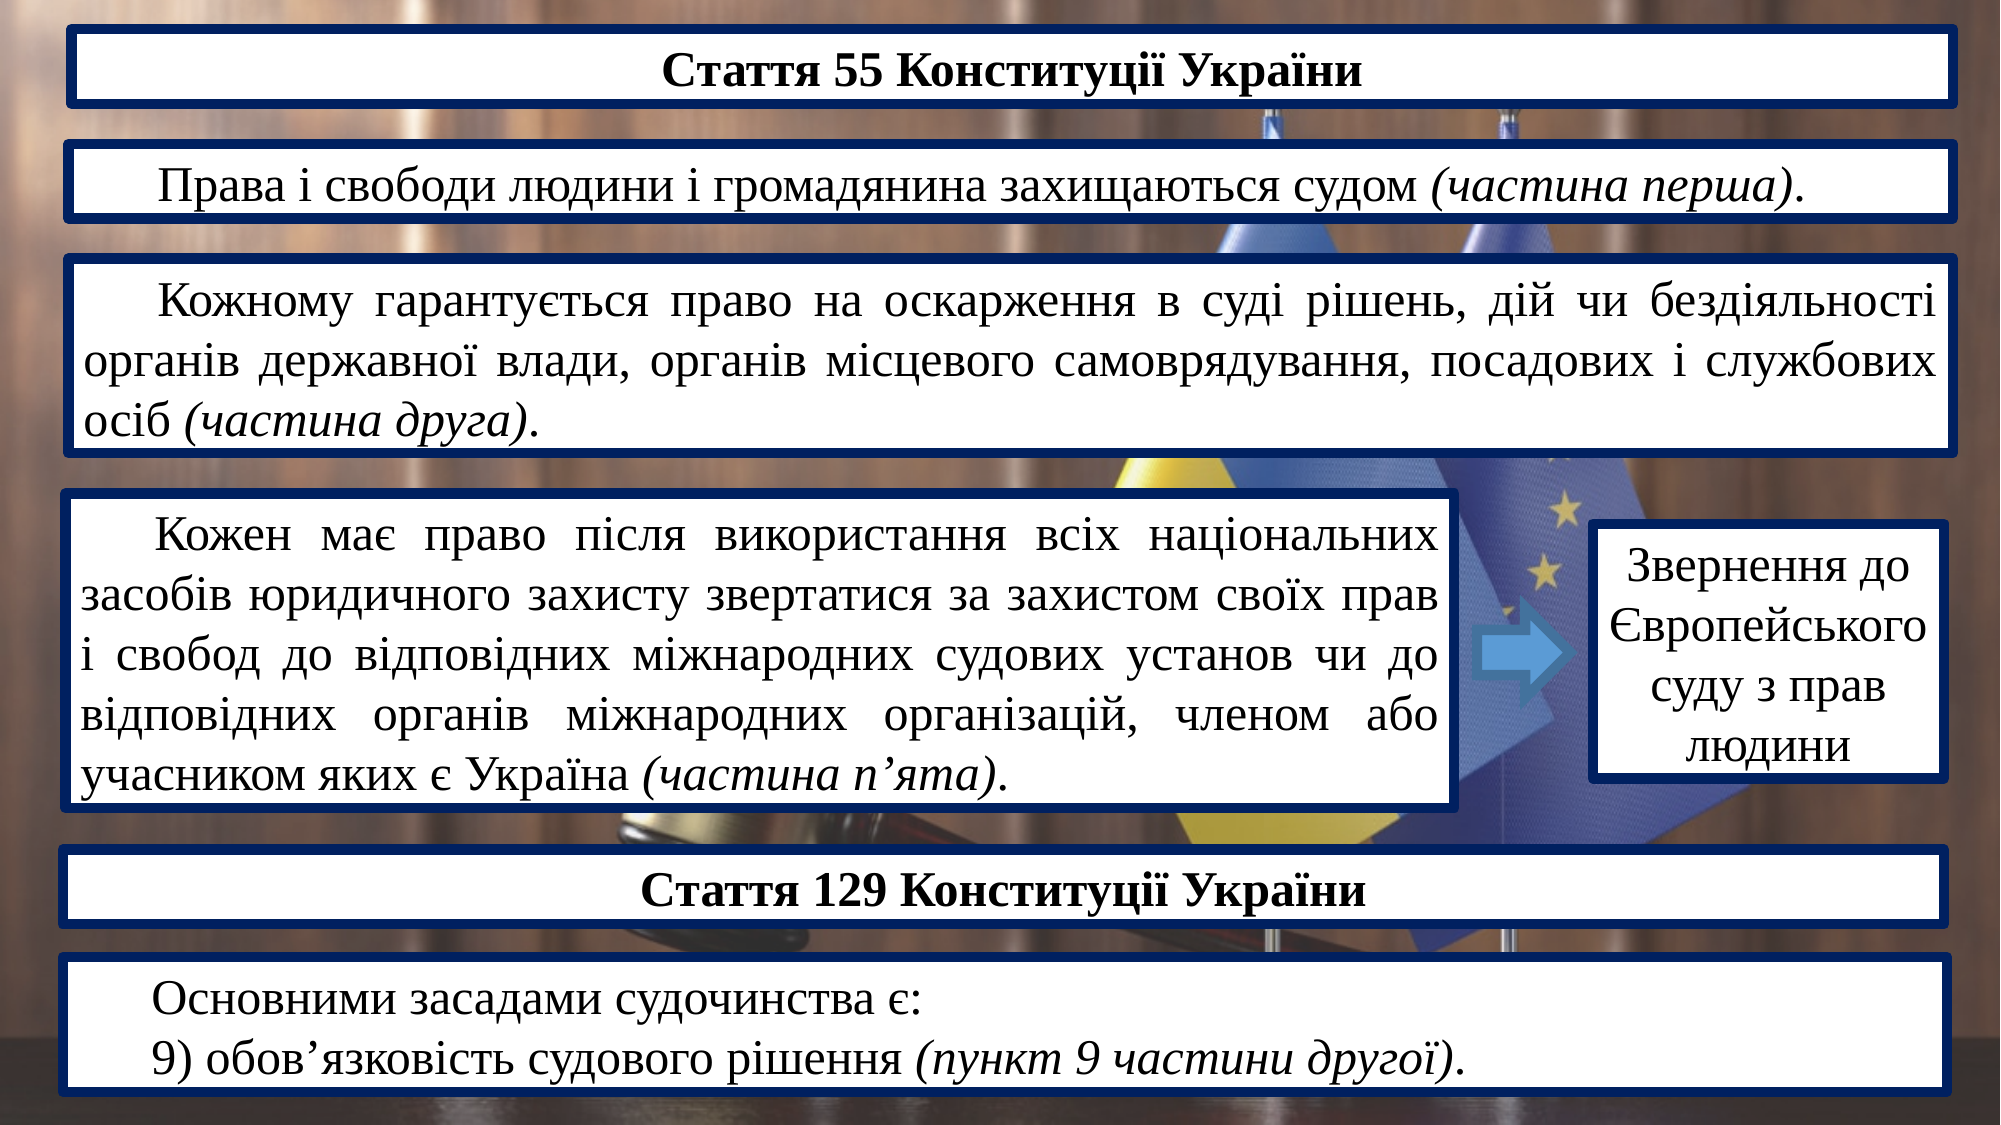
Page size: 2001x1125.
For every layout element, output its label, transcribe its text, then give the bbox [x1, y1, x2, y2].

text_box Кожен має право після використання всіх національних засобів юридичного захисту звертатися за захистом своїх прав і свобод до відповідних міжнародних судових установ чи до відповідних органів міжнародних організацій, членом або учасником яких є Україна (частина п’ята). [65, 493, 1455, 809]
text_box [0, 0, 2000, 1125]
text_box Стаття 129 Конституції України [62, 849, 1944, 925]
text_box Звернення до Європейського суду з прав людини [1592, 523, 1944, 779]
text_box [1475, 604, 1572, 701]
text_box Стаття 55 Конституції України [71, 28, 1953, 104]
text_box Основними засадами судочинства є: 9) обов’язковість судового рішення (пункт 9 частини другої). [62, 957, 1947, 1092]
text_box Кожному гарантується право на оскарження в суді рішень, дій чи бездіяльності органів державної влади, органів місцевого самоврядування, посадових і службових осіб (частина друга). [68, 258, 1953, 454]
text_box Права і свободи людини і громадянина захищаються судом (частина перша). [68, 143, 1953, 219]
